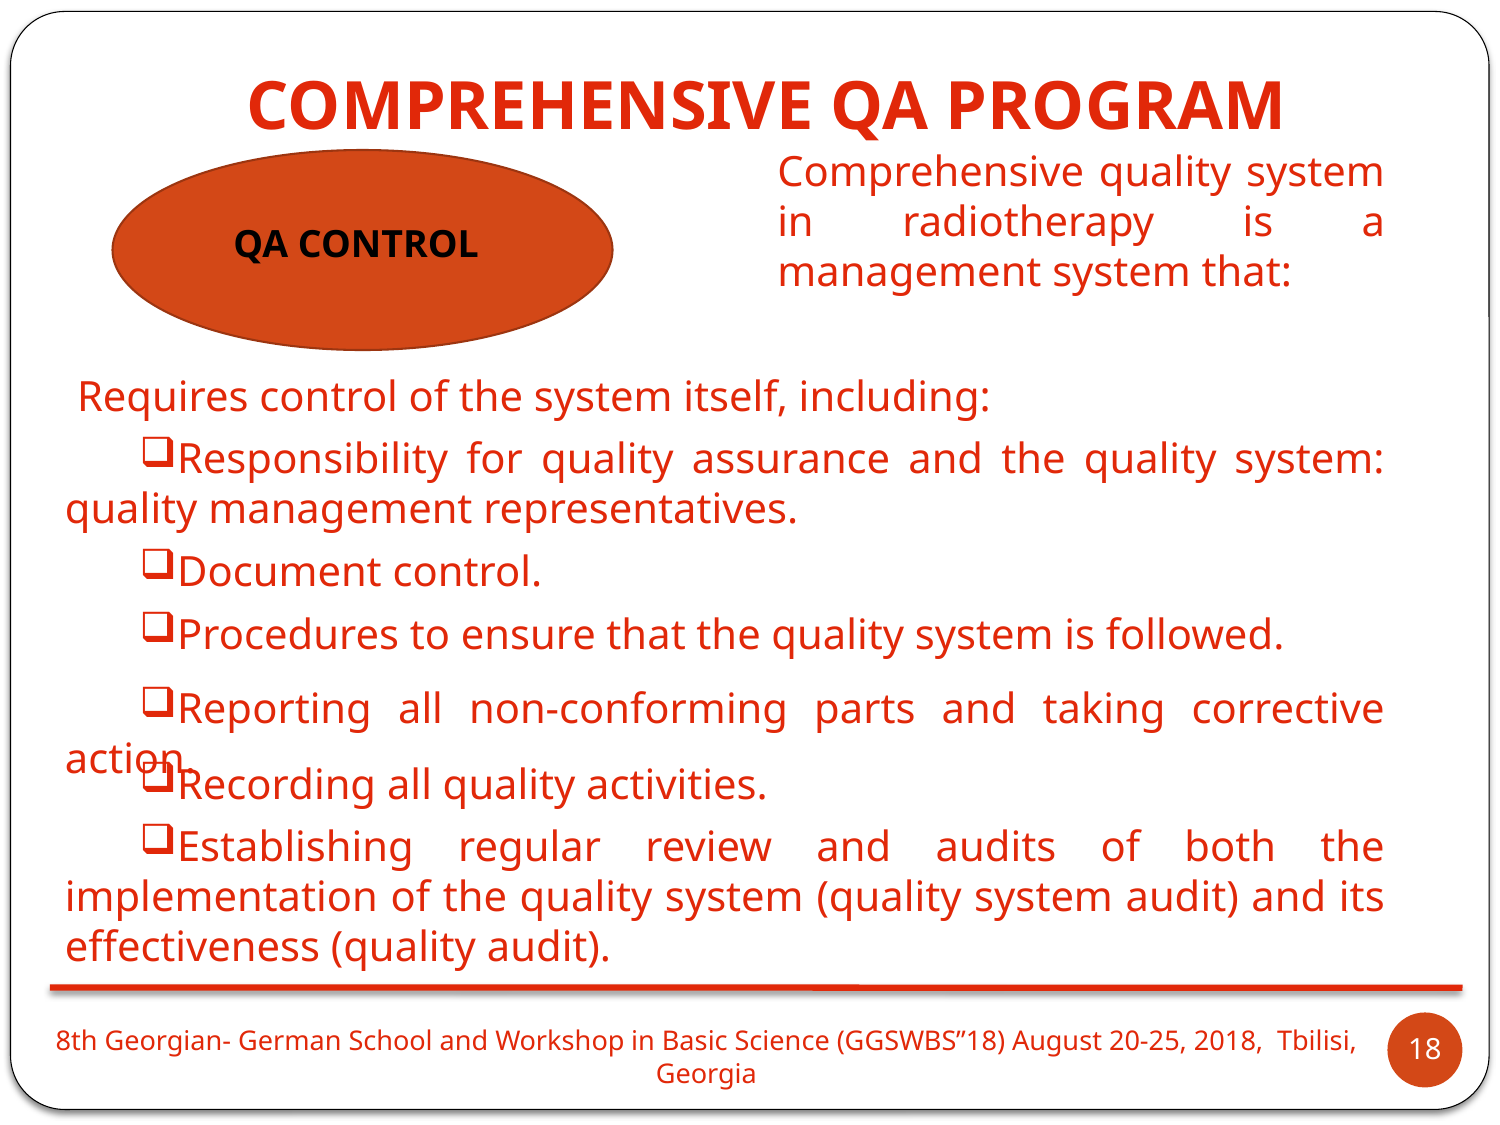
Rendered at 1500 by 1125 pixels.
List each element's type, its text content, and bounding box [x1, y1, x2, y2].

text_box Comprehensive quality system in radiotherapy is a management system that: [762, 137, 1400, 303]
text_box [112, 149, 613, 351]
text_box COMPREHENSIVE QA PROGRAM [87, 37, 1438, 150]
text_box Recording all quality activities. [49, 750, 1400, 812]
text_box Reporting all non-conforming parts and taking corrective action. [49, 674, 1400, 750]
text_box Document control. [49, 537, 1400, 600]
text_box Procedures to ensure that the quality system is followed. [49, 600, 1400, 665]
text_box Responsibility for quality assurance and the quality system: quality management representatives. [49, 424, 1400, 537]
text_box Requires control of the system itself, including: [62, 362, 1413, 428]
text_box Establishing regular review and audits of both the implementation of the quality system (quality system audit) and its effectiveness (quality audit). [49, 812, 1400, 978]
slide_number 18 [1387, 1012, 1463, 1088]
footer 8th Georgian- German School and Workshop in Basic Science (GGSWBS”18) August 20-25, 2018, Tbilisi, Georgia [36, 1024, 1376, 1088]
